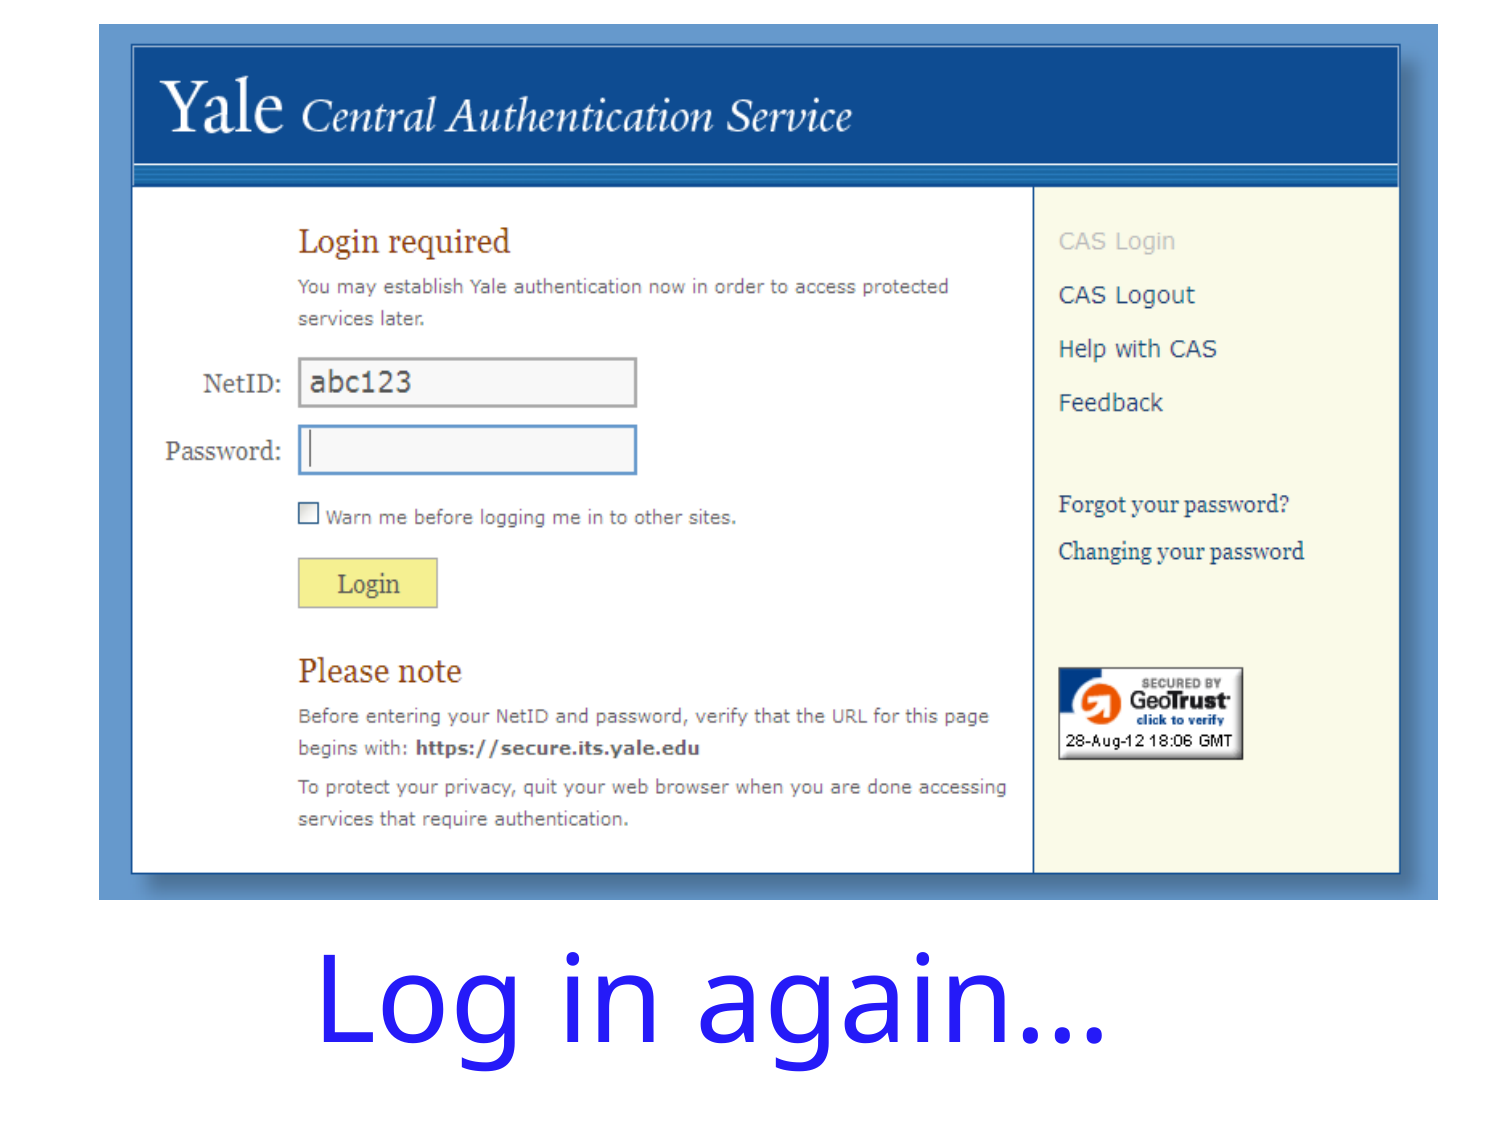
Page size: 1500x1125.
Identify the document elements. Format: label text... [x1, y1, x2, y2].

list Log in again… [75, 912, 1425, 1075]
picture [99, 24, 1438, 901]
